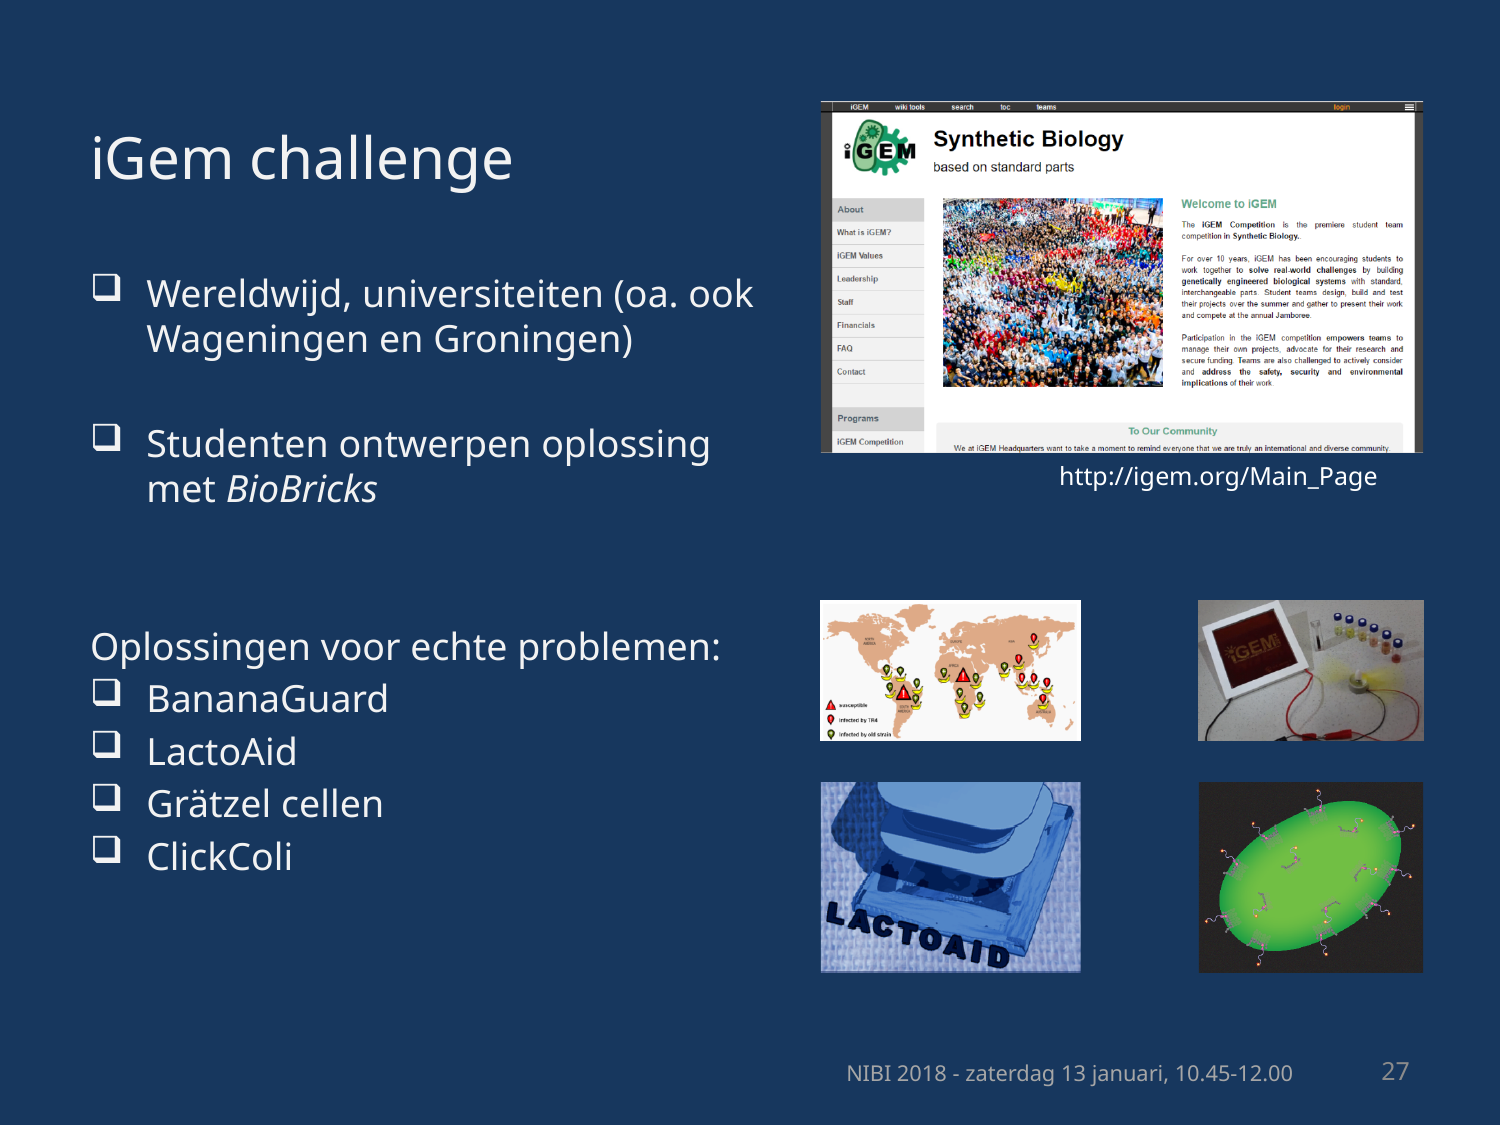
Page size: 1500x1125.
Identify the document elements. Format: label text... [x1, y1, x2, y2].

picture [820, 101, 1424, 453]
picture [1198, 599, 1424, 741]
picture [820, 781, 1081, 973]
text_box http://igem.org/Main_Page [1044, 452, 1471, 498]
list Wereldwijd, universiteiten (oa. ook Wageningen en Groningen) Studenten ontwerpen oplossing met BioBricks Oplossingen voor echte problemen: BananaGuard LactoAid Grätzel cellen ClickColi [75, 262, 774, 1005]
picture [820, 599, 1081, 741]
text_box NIBI 2018 - zaterdag 13 januari, 10.45-12.00 [831, 1052, 1309, 1094]
title iGem challenge [75, 45, 1425, 233]
picture [1198, 781, 1424, 973]
slide_number 27 [1074, 1042, 1425, 1103]
